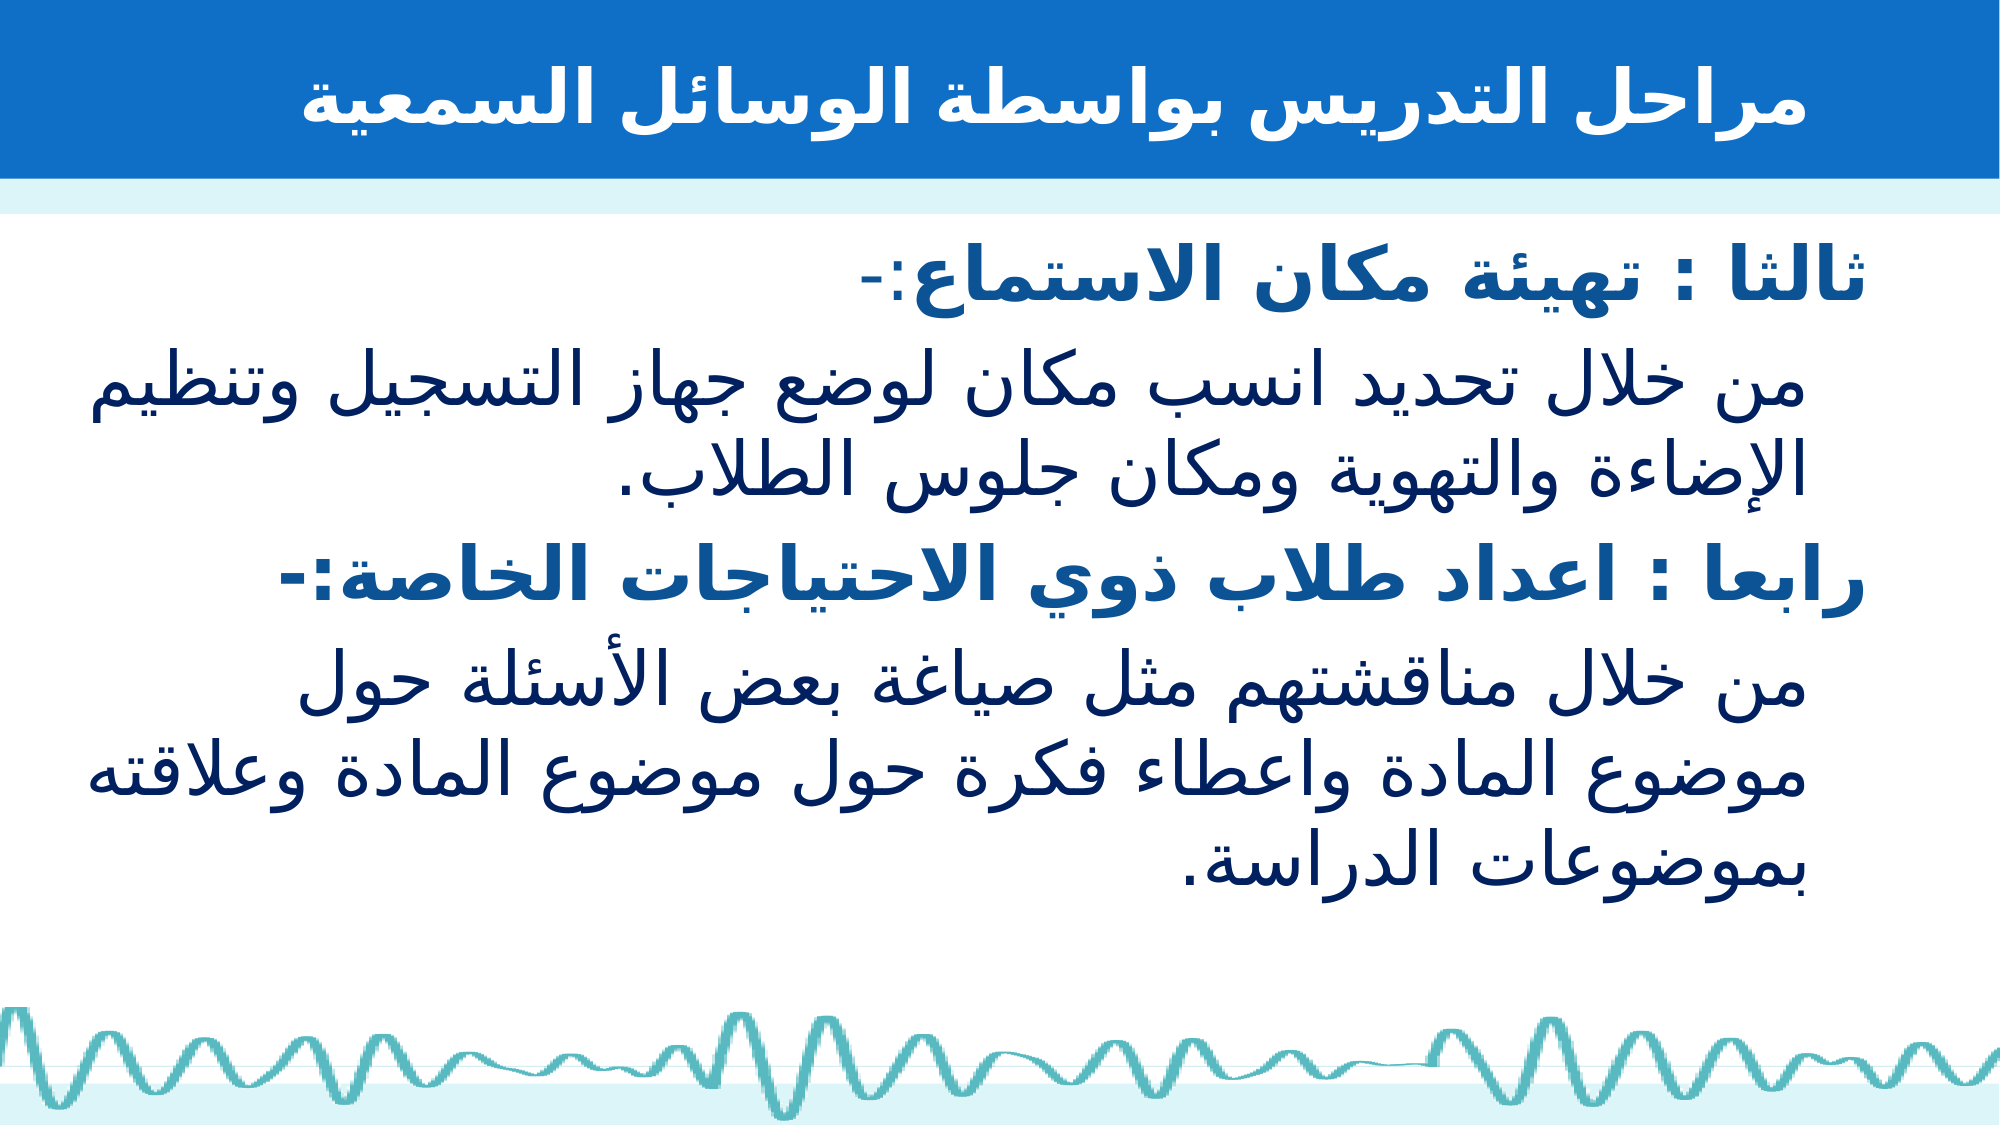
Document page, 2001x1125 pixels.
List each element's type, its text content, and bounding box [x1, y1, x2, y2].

title مراحل التدريس بواسطة الوسائل السمعية [155, 0, 1956, 188]
list ثالثا : تهيئة مكان الاستماع:- من خلال تحديد انسب مكان لوضع جهاز التسجيل وتنظيم الإضاءة والتهوية ومكان جلوس الطلاب. رابعا : اعداد طلاب ذوي الاحتياجات الخاصة:- من خلال مناقشتهم مثل صياغة بعض الأسئلة حول موضوع المادة واعطاء فكرة حول موضوع المادة وعلاقته بموضوعات الدراسة. [43, 218, 1886, 883]
